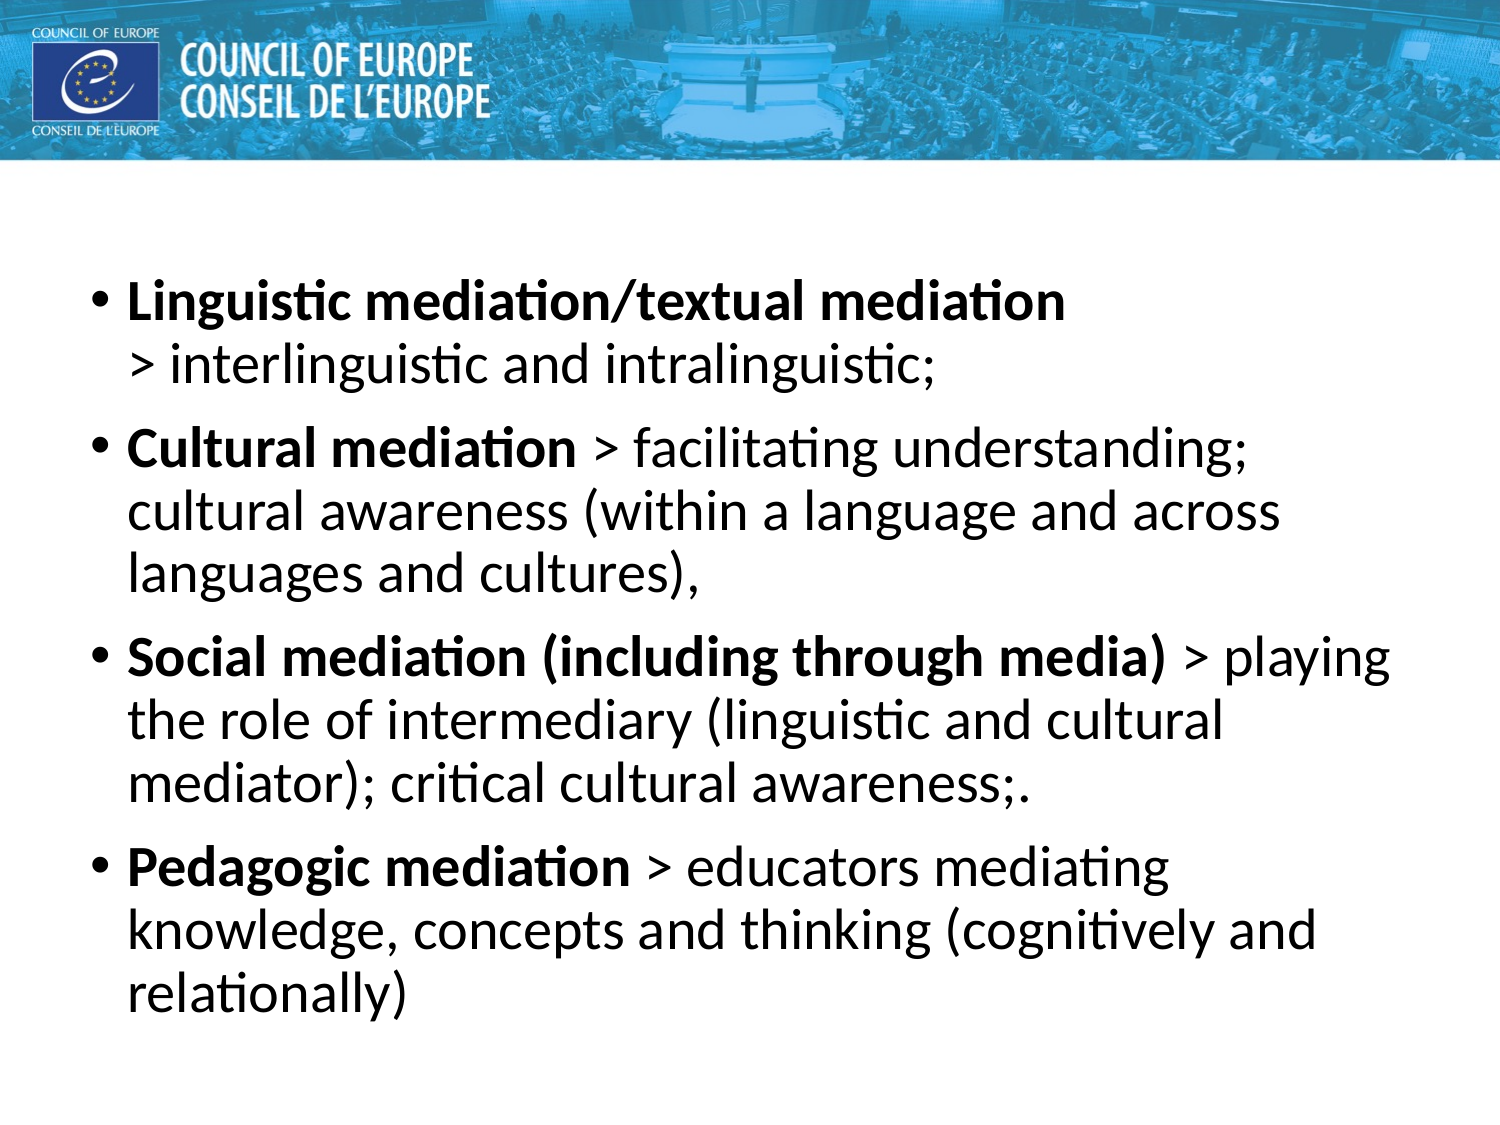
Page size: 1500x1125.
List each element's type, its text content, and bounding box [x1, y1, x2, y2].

picture [0, 0, 1500, 1125]
list Linguistic mediation/textual mediation > interlinguistic and intralinguistic; Cultural mediation > facilitating understanding; cultural awareness (within a language and across languages and cultures), Social mediation (including through media) > playing the role of intermediary (linguistic and cultural mediator); critical cultural awareness;. Pedagogic mediation > educators mediating knowledge, concepts and thinking (cognitively and relationally) [75, 262, 1425, 1005]
